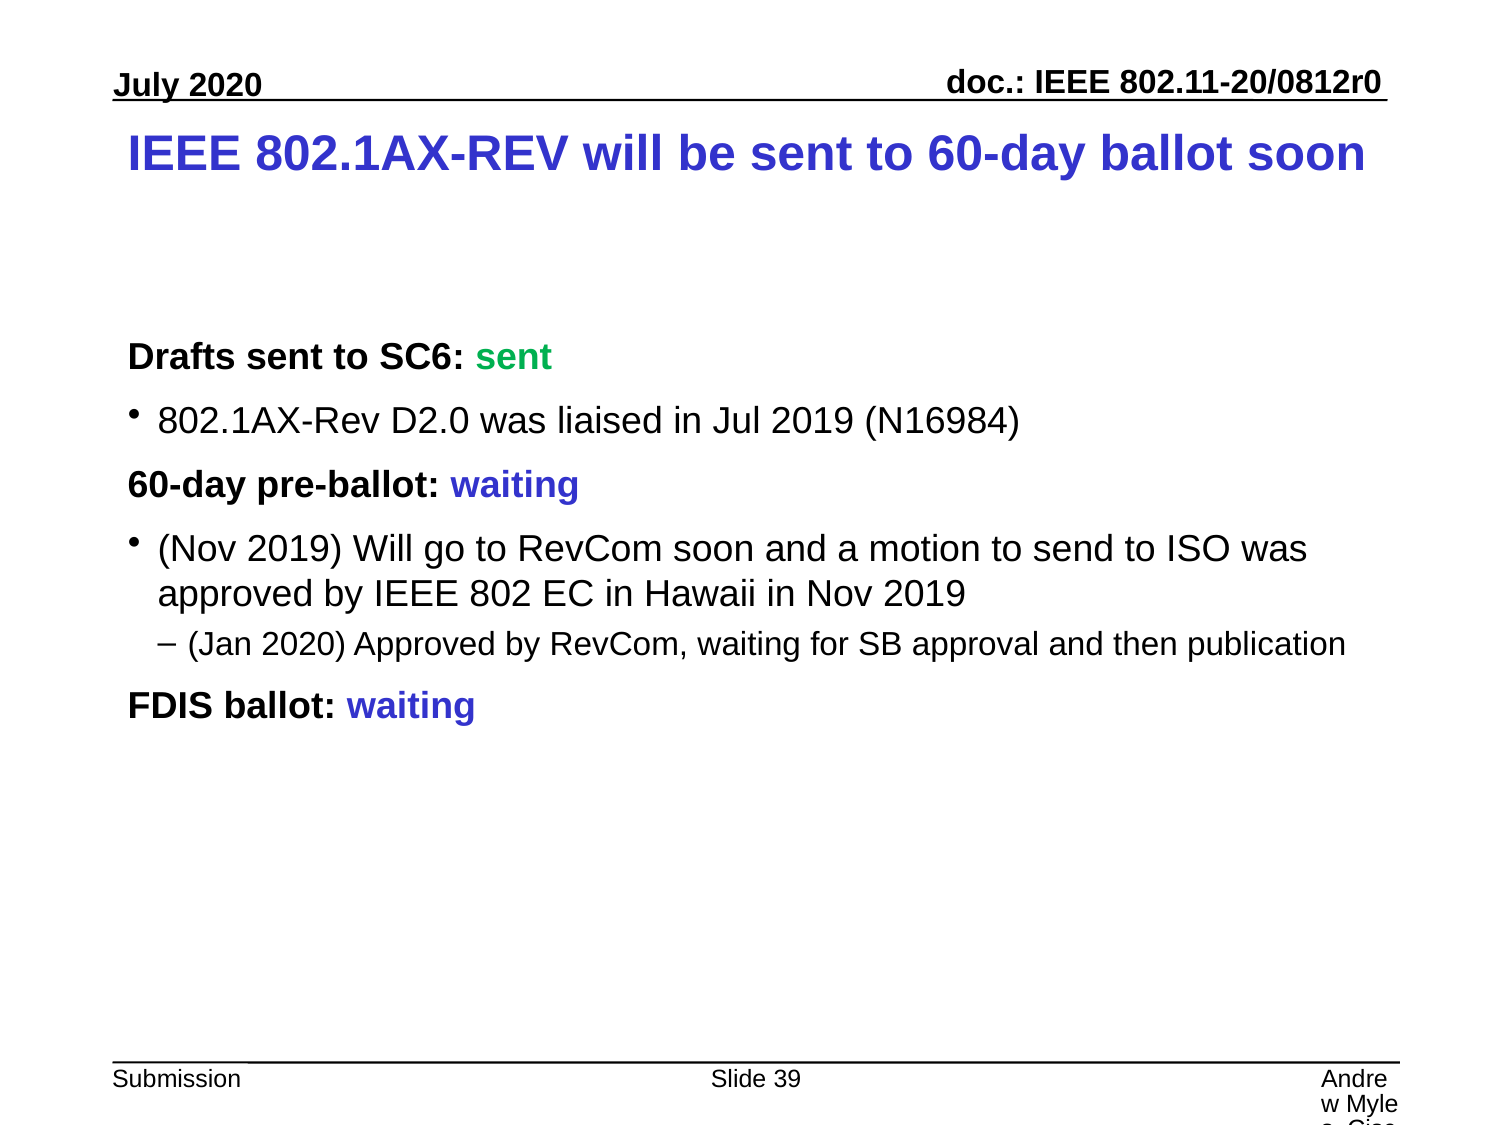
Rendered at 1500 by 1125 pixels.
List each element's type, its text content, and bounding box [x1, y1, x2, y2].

list Drafts sent to SC6: sent 802.1AX-Rev D2.0 was liaised in Jul 2019 (N16984) 60-day pre-ballot: waiting (Nov 2019) Will go to RevCom soon and a motion to send to ISO was approved by IEEE 802 EC in Hawaii in Nov 2019 (Jan 2020) Approved by RevCom, waiting for SB approval and then publication FDIS ballot: waiting [112, 324, 1388, 1000]
slide_number Slide 39 [709, 1061, 803, 1093]
title IEEE 802.1AX-REV will be sent to 60-day ballot soon [112, 112, 1388, 288]
footer Andrew Myles, Cisco [1320, 1061, 1402, 1093]
